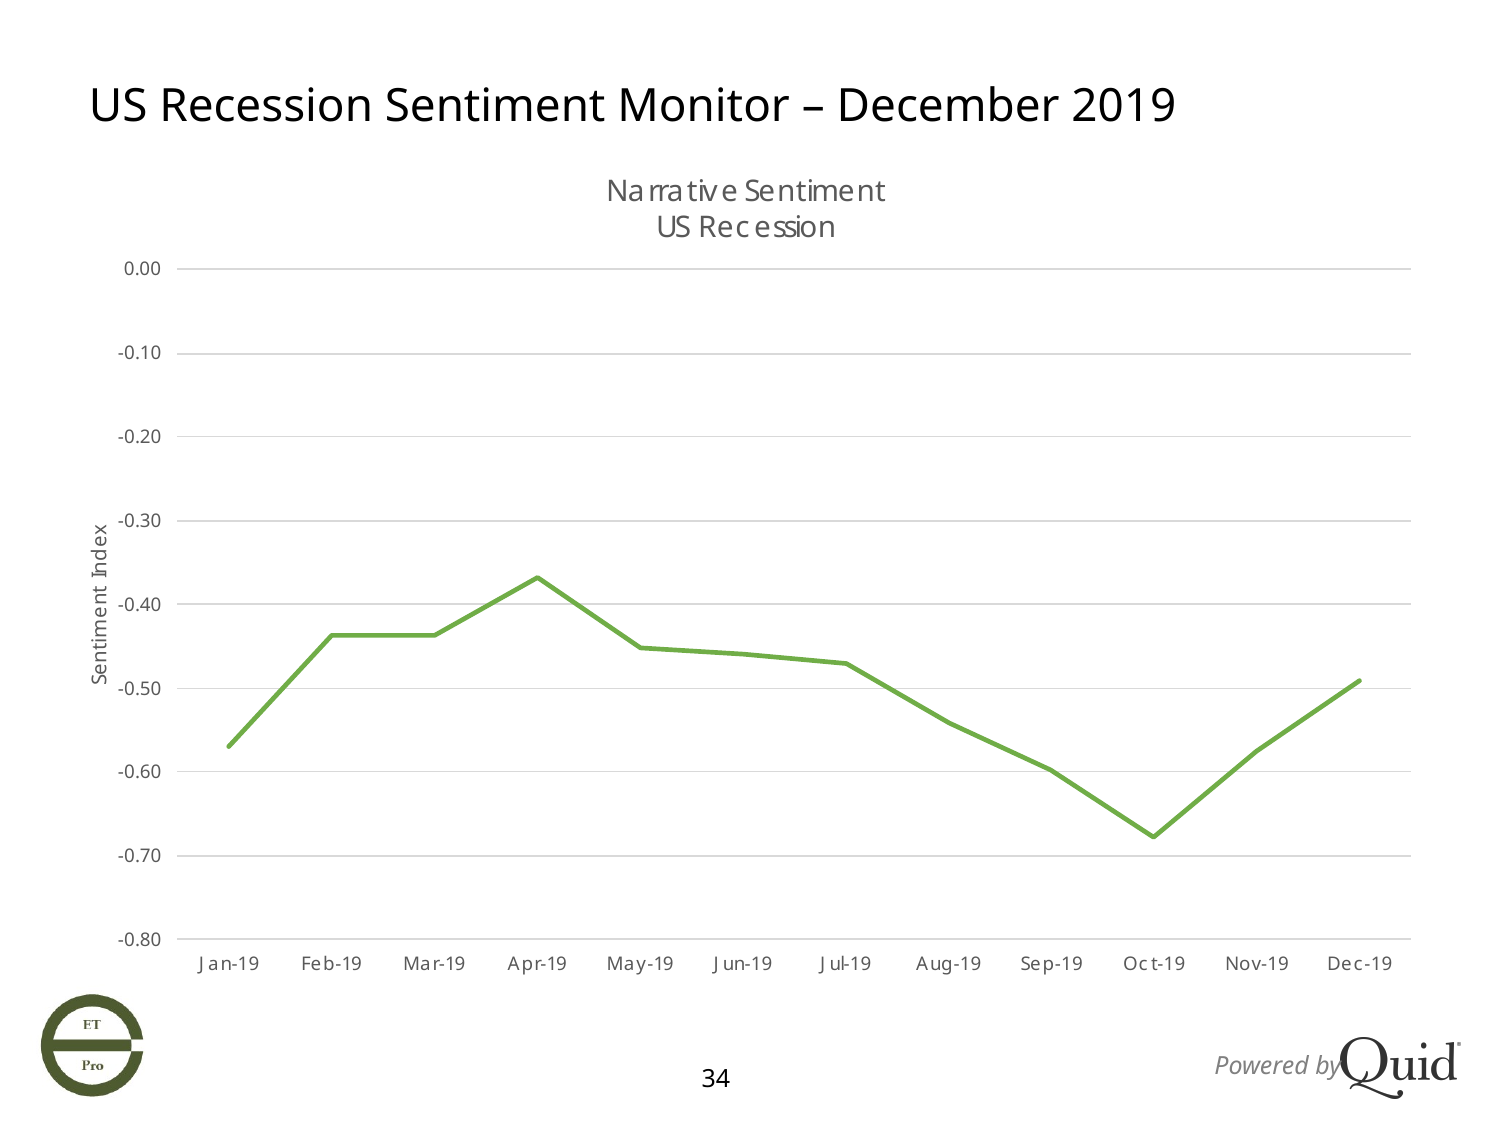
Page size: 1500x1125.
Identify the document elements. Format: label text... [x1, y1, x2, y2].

picture [1340, 1037, 1461, 1099]
picture [30, 155, 1432, 1105]
text_box US Recession Sentiment Monitor – December 2019 [73, 58, 1368, 155]
